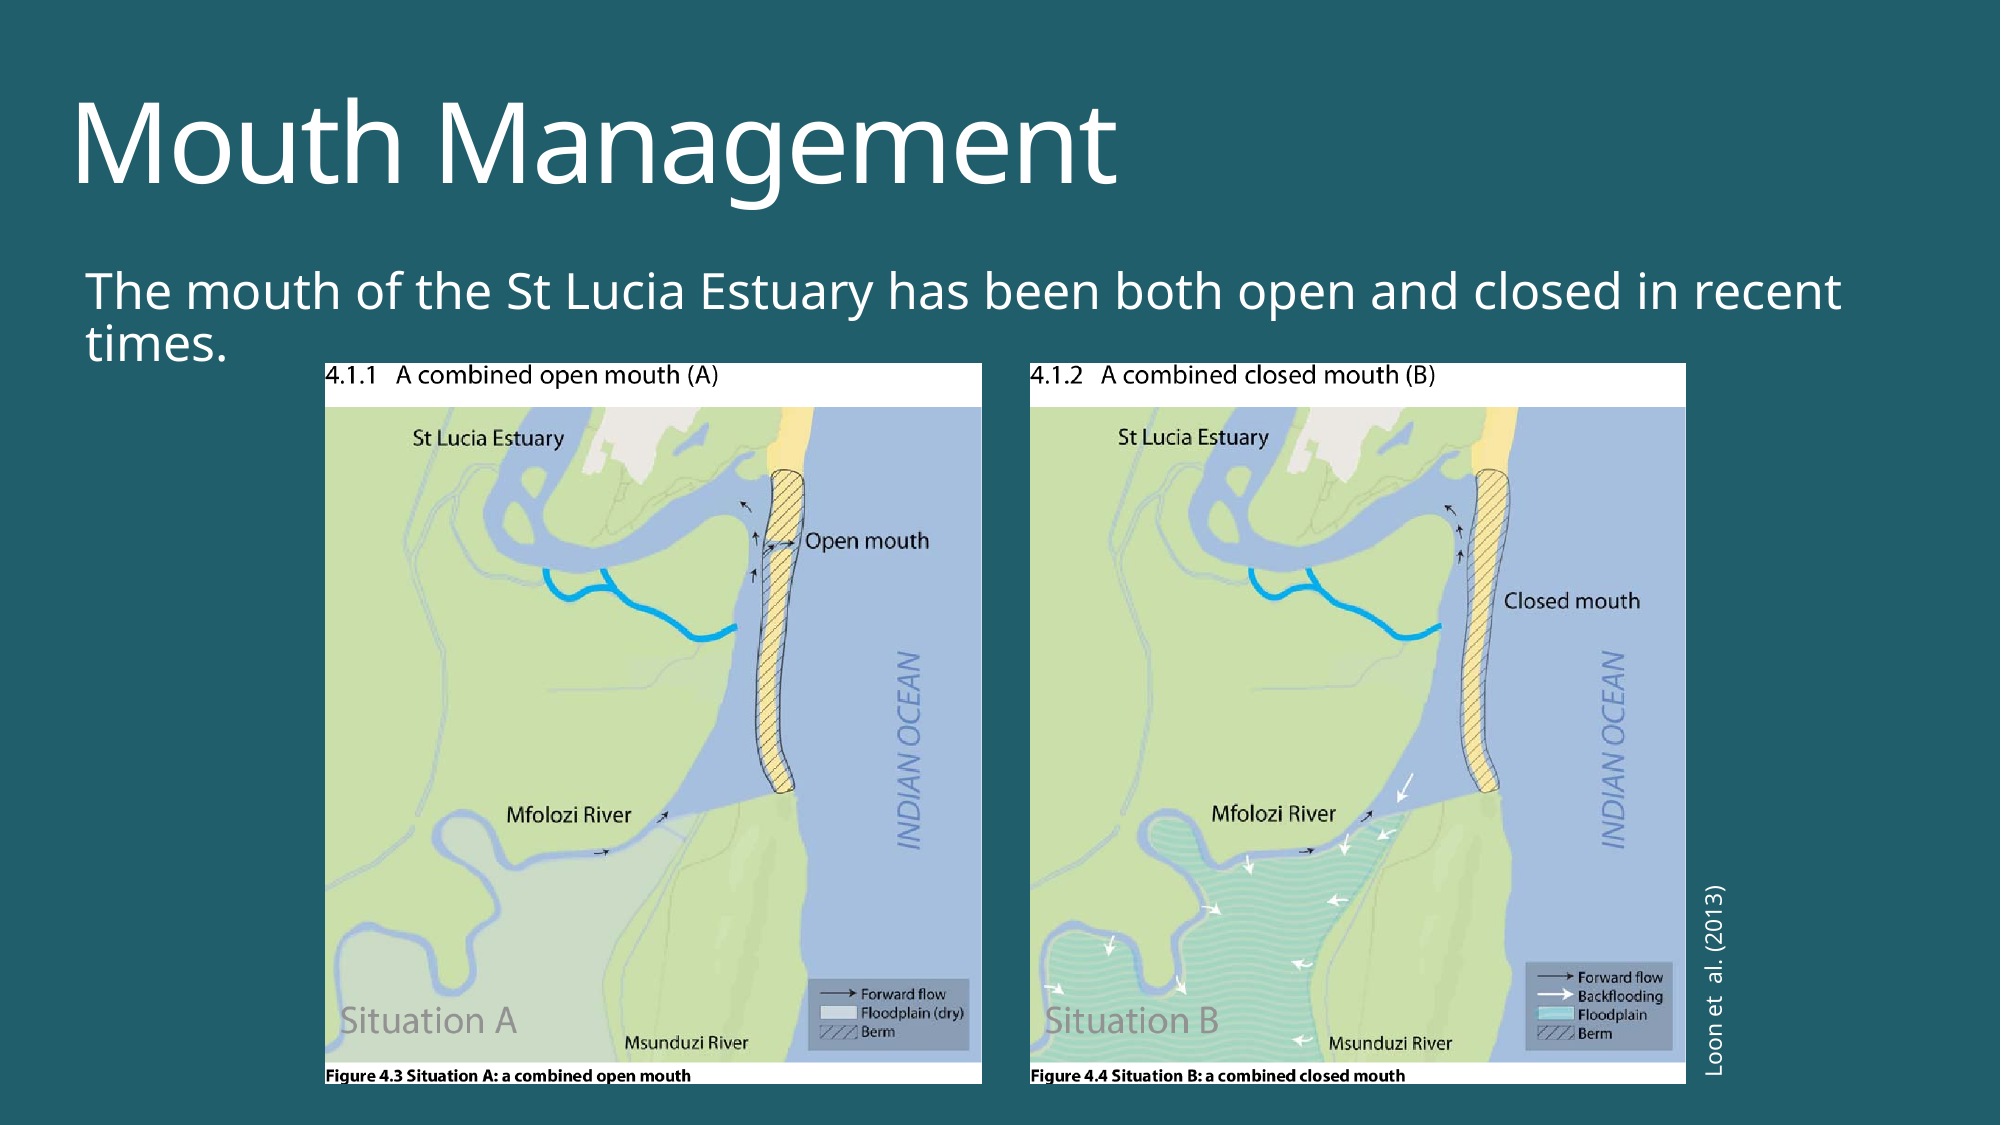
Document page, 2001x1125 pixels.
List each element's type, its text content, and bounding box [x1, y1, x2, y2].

title Mouth Management [53, 59, 1936, 239]
picture [325, 363, 982, 1084]
list The mouth of the St Lucia Estuary has been both open and closed in recent times. [55, 261, 1937, 380]
text_box Loon et al. (2013) [1691, 699, 1734, 1093]
picture [1029, 363, 1686, 1084]
